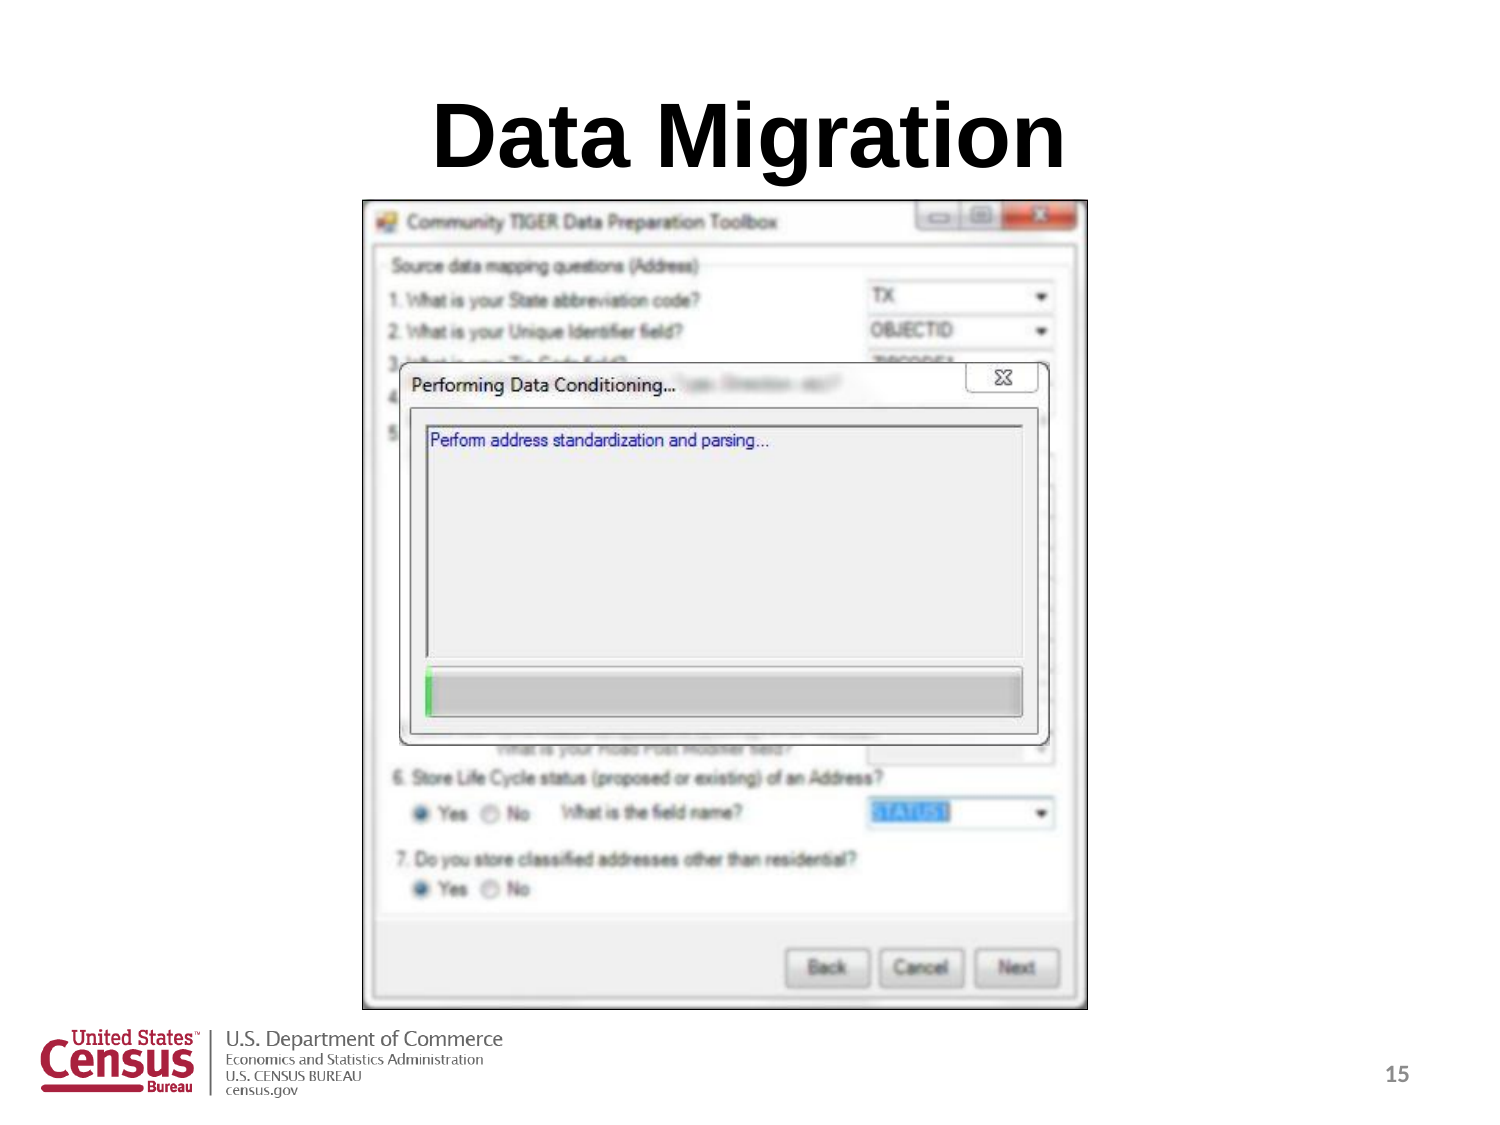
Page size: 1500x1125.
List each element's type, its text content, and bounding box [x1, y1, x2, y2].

picture [362, 199, 1088, 1010]
picture [0, 1022, 1500, 1125]
slide_number 15 [1074, 1042, 1425, 1103]
title Data Migration [0, 37, 1500, 225]
